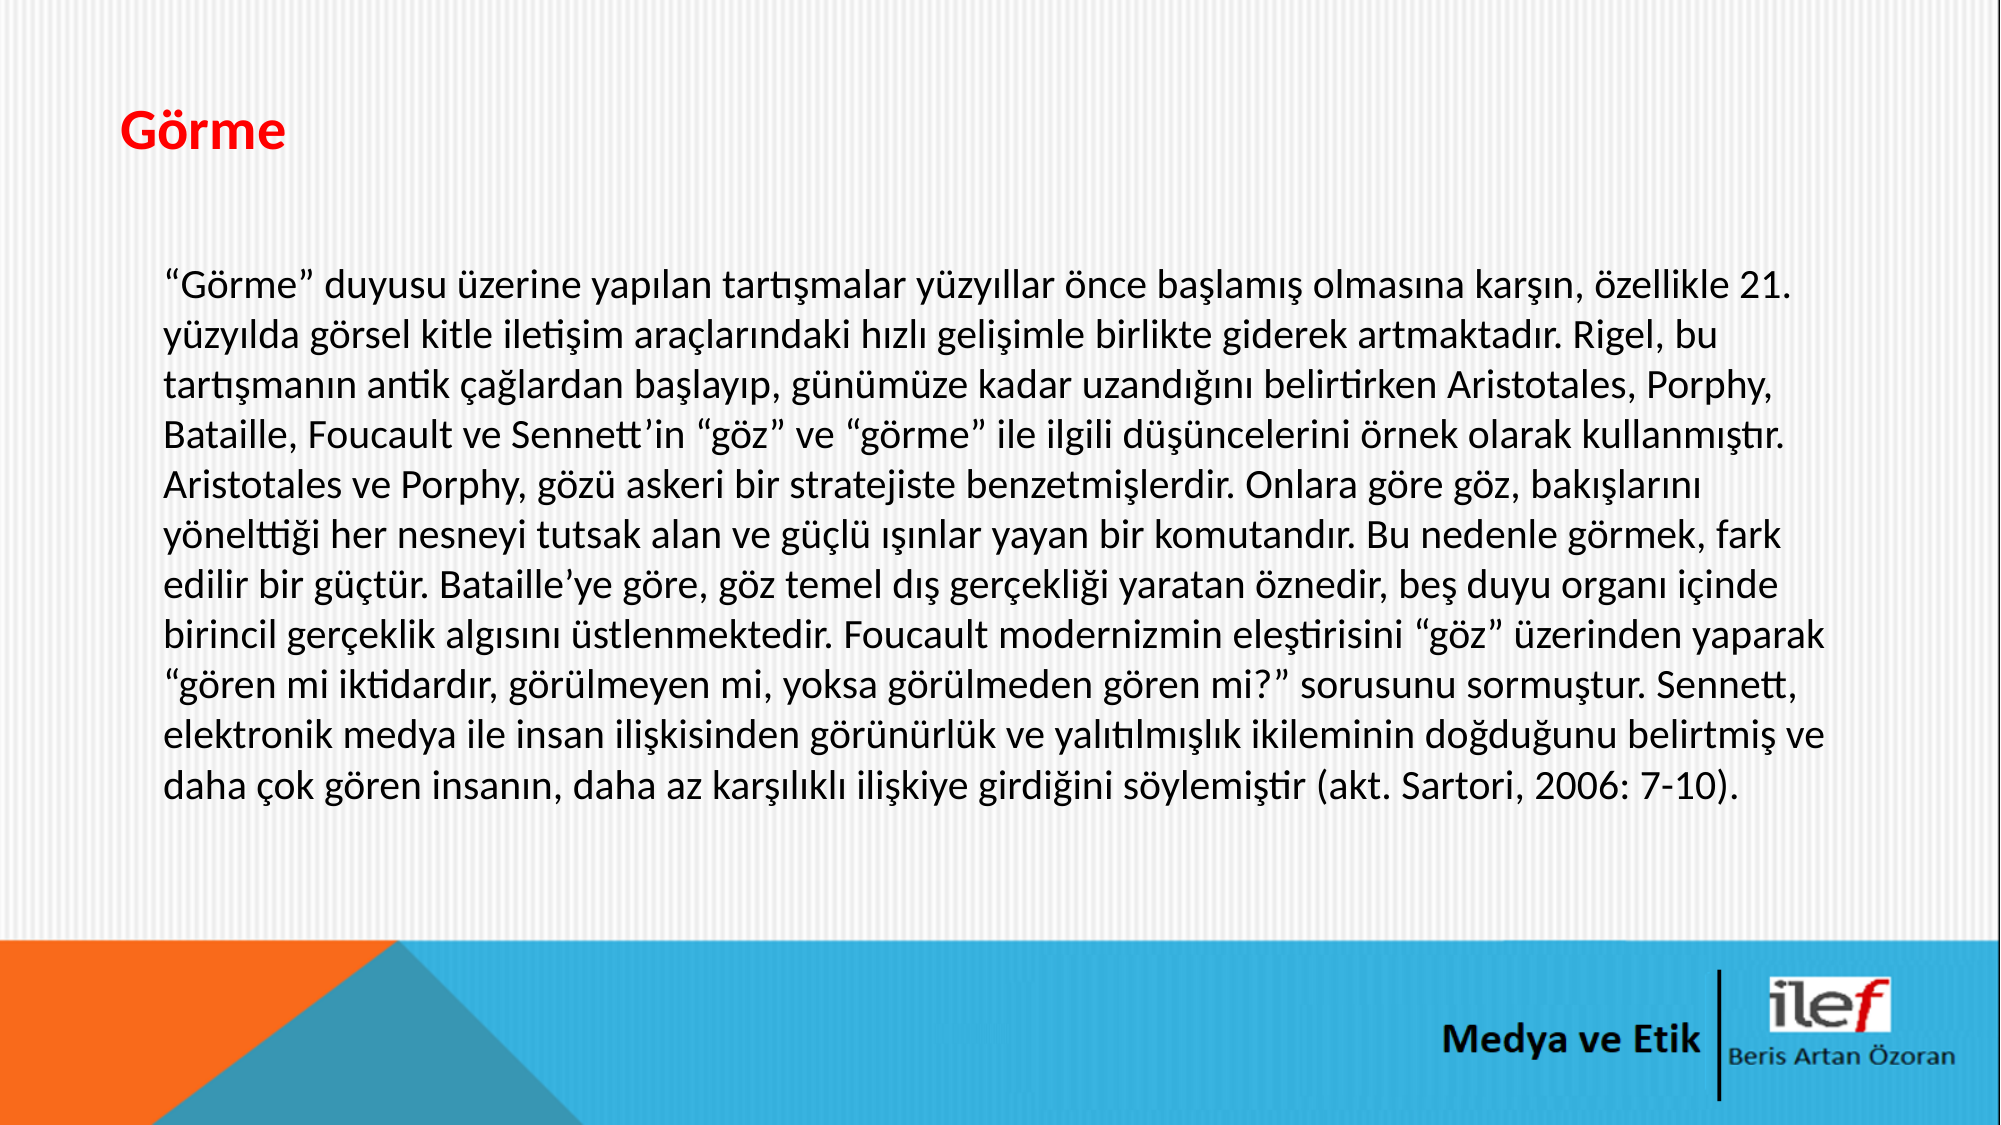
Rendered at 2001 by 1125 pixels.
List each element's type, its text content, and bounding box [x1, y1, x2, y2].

picture [0, 0, 2000, 1125]
text_box “Görme” duyusu üzerine yapılan tartışmalar yüzyıllar önce başlamış olmasına karşın, özellikle 21. yüzyılda görsel kitle iletişim araçlarındaki hızlı gelişimle birlikte giderek artmaktadır. Rigel, bu tartışmanın antik çağlardan başlayıp, günümüze kadar uzandığını belirtirken Aristotales, Porphy, Bataille, Foucault ve Sennett’in “göz” ve “görme” ile ilgili düşüncelerini örnek olarak kullanmıştır. Aristotales ve Porphy, gözü askeri bir stratejiste benzetmişlerdir. Onlara göre göz, bakışlarını yönelttiği her nesneyi tutsak alan ve güçlü ışınlar yayan bir komutandır. Bu nedenle görmek, fark edilir bir güçtür. Bataille’ye göre, göz temel dış gerçekliği yaratan öznedir, beş duyu organı içinde birincil gerçeklik algısını üstlenmektedir. Foucault modernizmin eleştirisini “göz” üzerinden yaparak “gören mi iktidardır, görülmeyen mi, yoksa görülmeden gören mi?” sorusunu sormuştur. Sennett, elektronik medya ile insan ilişkisinden görünürlük ve yalıtılmışlık ikileminin doğduğunu belirtmiş ve daha çok gören insanın, daha az karşılıklı ilişkiye girdiğini söylemiştir (akt. Sartori, 2006: 7-10). [148, 249, 1858, 815]
text_box Görme [105, 83, 1649, 169]
